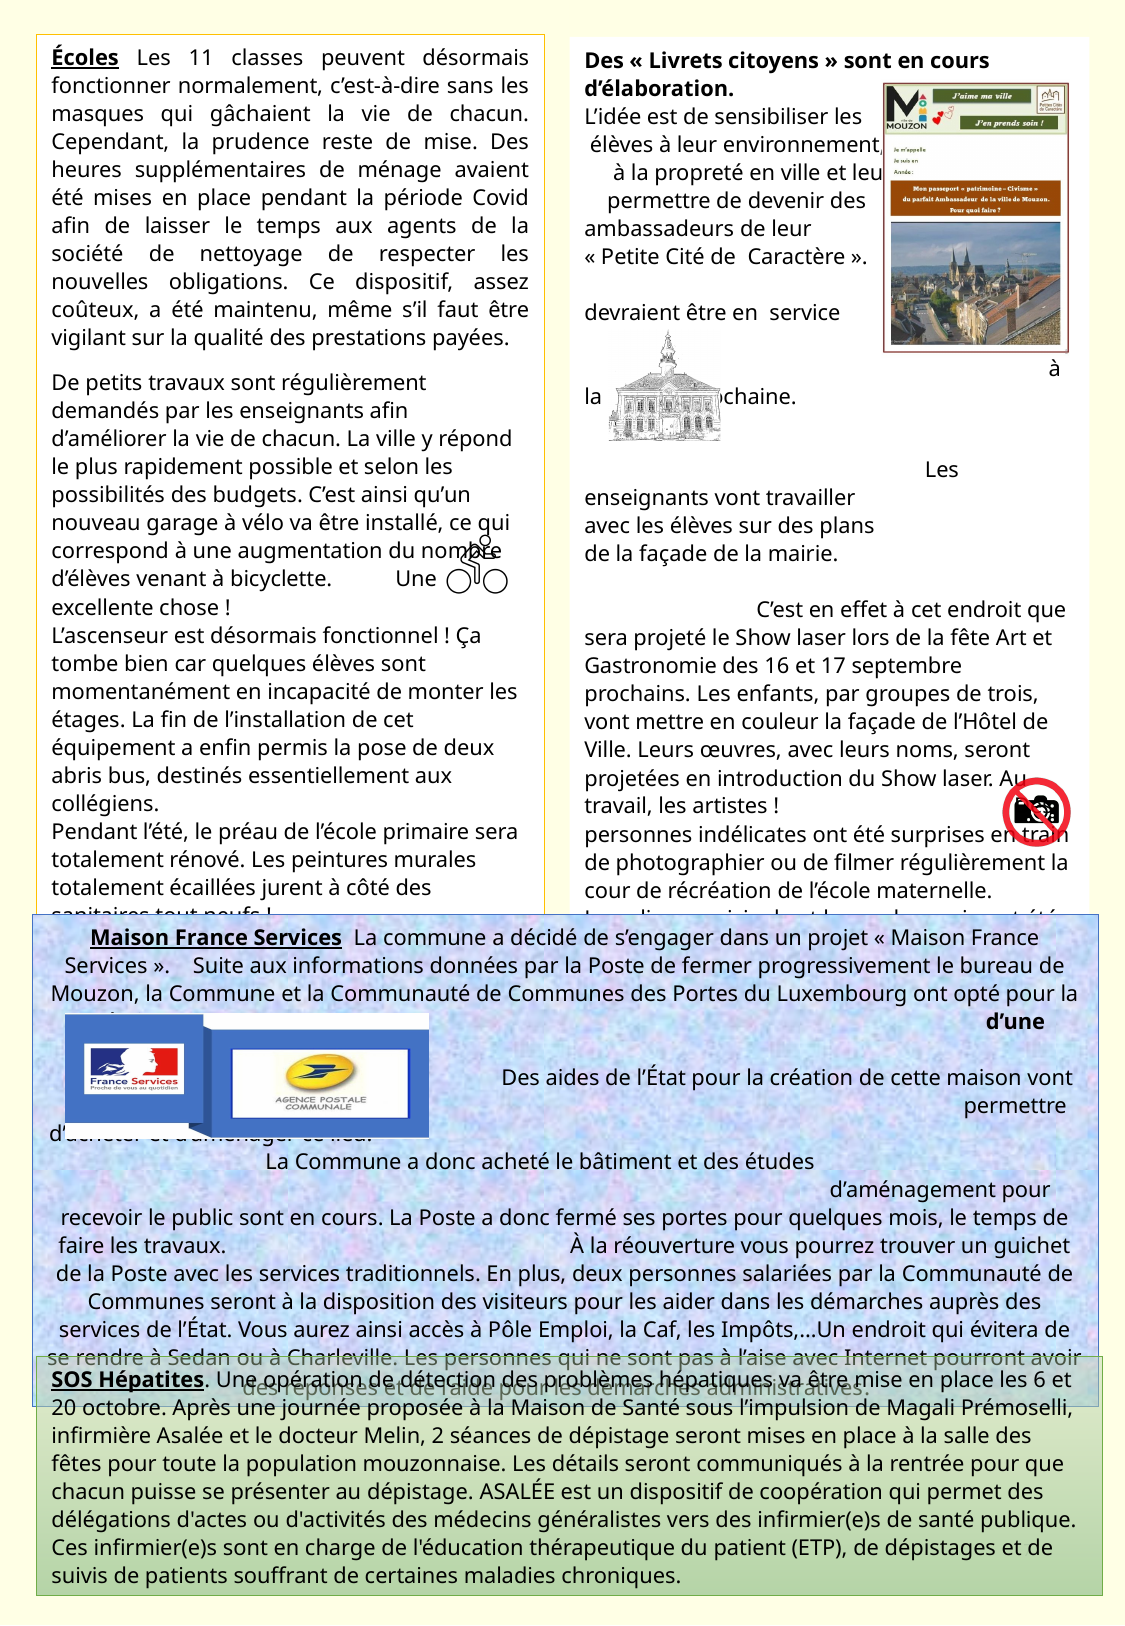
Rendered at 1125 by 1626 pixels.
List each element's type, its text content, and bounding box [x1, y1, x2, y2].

text_box Écoles Les 11 classes peuvent désormais fonctionner normalement, c’est-à-dire sans les masques qui gâchaient la vie de chacun. Cependant, la prudence reste de mise. Des heures supplémentaires de ménage avaient été mises en place pendant la période Covid afin de laisser le temps aux agents de la société de nettoyage de respecter les nouvelles obligations. Ce dispositif, assez coûteux, a été maintenu, même s’il faut être vigilant sur la qualité des prestations payées. De petits travaux sont régulièrement demandés par les enseignants afin d’améliorer la vie de chacun. La ville y répond le plus rapidement possible et selon les possibilités des budgets. C’est ainsi qu’un nouveau garage à vélo va être installé, ce qui correspond à une augmentation du nombre d’élèves venant à bicyclette. Une excellente chose ! L’ascenseur est désormais fonctionnel ! Ça tombe bien car quelques élèves sont momentanément en incapacité de monter les étages. La fin de l’installation de cet équipement a enfin permis la pose de deux abris bus, destinés essentiellement aux collégiens. Pendant l’été, le préau de l’école primaire sera totalement rénové. Les peintures murales totalement écaillées jurent à côté des sanitaires tout neufs ! [36, 34, 545, 914]
picture [608, 329, 721, 441]
picture [65, 1013, 429, 1139]
picture [1002, 777, 1071, 847]
text_box Maison France Services La commune a décidé de s’engager dans un projet « Maison France Services ». Suite aux informations données par la Poste de fermer progressivement le bureau de Mouzon, la Commune et la Communauté de Communes des Portes du Luxembourg ont opté pour la création d’une Maison France Services. Des aides de l’État pour la création de cette maison vont permettre d’acheter et d’aménager ce lieu. La Commune a donc acheté le bâtiment et des études d’aménagement pour recevoir le public sont en cours. La Poste a donc fermé ses portes pour quelques mois, le temps de faire les travaux. À la réouverture vous pourrez trouver un guichet de la Poste avec les services traditionnels. En plus, deux personnes salariées par la Communauté de Communes seront à la disposition des visiteurs pour les aider dans les démarches auprès des services de l’État. Vous aurez ainsi accès à Pôle Emploi, la Caf, les Impôts,…Un endroit qui évitera de se rendre à Sedan ou à Charleville. Les personnes qui ne sont pas à l’aise avec Internet pourront avoir des réponses et de l’aide pour les démarches administratives. [32, 914, 1099, 1407]
slide_number 7 [794, 1506, 1048, 1593]
text_box SOS Hépatites. Une opération de détection des problèmes hépatiques va être mise en place les 6 et 20 octobre. Après une journée proposée à la Maison de Santé sous l’impulsion de Magali Prémoselli, infirmière Asalée et le docteur Melin, 2 séances de dépistage seront mises en place à la salle des fêtes pour toute la population mouzonnaise. Les détails seront communiqués à la rentrée pour que chacun puisse se présenter au dépistage. ASALÉE est un dispositif de coopération qui permet des délégations d'actes ou d'activités des médecins généralistes vers des infirmier(e)s de santé publique. Ces infirmier(e)s sont en charge de l'éducation thérapeutique du patient (ETP), de dépistages et de suivis de patients souffrant de certaines maladies chroniques. [36, 1356, 1103, 1596]
picture [881, 79, 1070, 358]
picture [442, 529, 512, 599]
text_box Des « Livrets citoyens » sont en cours d’élaboration. L’idée est de sensibiliser les élèves à leur environnement, à la propreté en ville et leur permettre de devenir des ambassadeurs de leur « Petite Cité de Caractère ». Ils devraient être en service à la rentrée prochaine. Les enseignants vont travailler avec les élèves sur des plans de la façade de la mairie. C’est en effet à cet endroit que sera projeté le Show laser lors de la fête Art et Gastronomie des 16 et 17 septembre prochains. Les enfants, par groupes de trois, vont mettre en couleur la façade de l’Hôtel de Ville. Leurs œuvres, avec leurs noms, seront projetées en introduction du Show laser. Au travail, les artistes ! Des personnes indélicates ont été surprises en train de photographier ou de filmer régulièrement la cour de récréation de l’école maternelle. La police municipale et la gendarmerie ont été alertées sur ce délit qui peut entraîner des condamnations à de la prison et à des amendes importantes ! Un affichage est en place sur le grillage entourant cette cour. [569, 36, 1090, 914]
